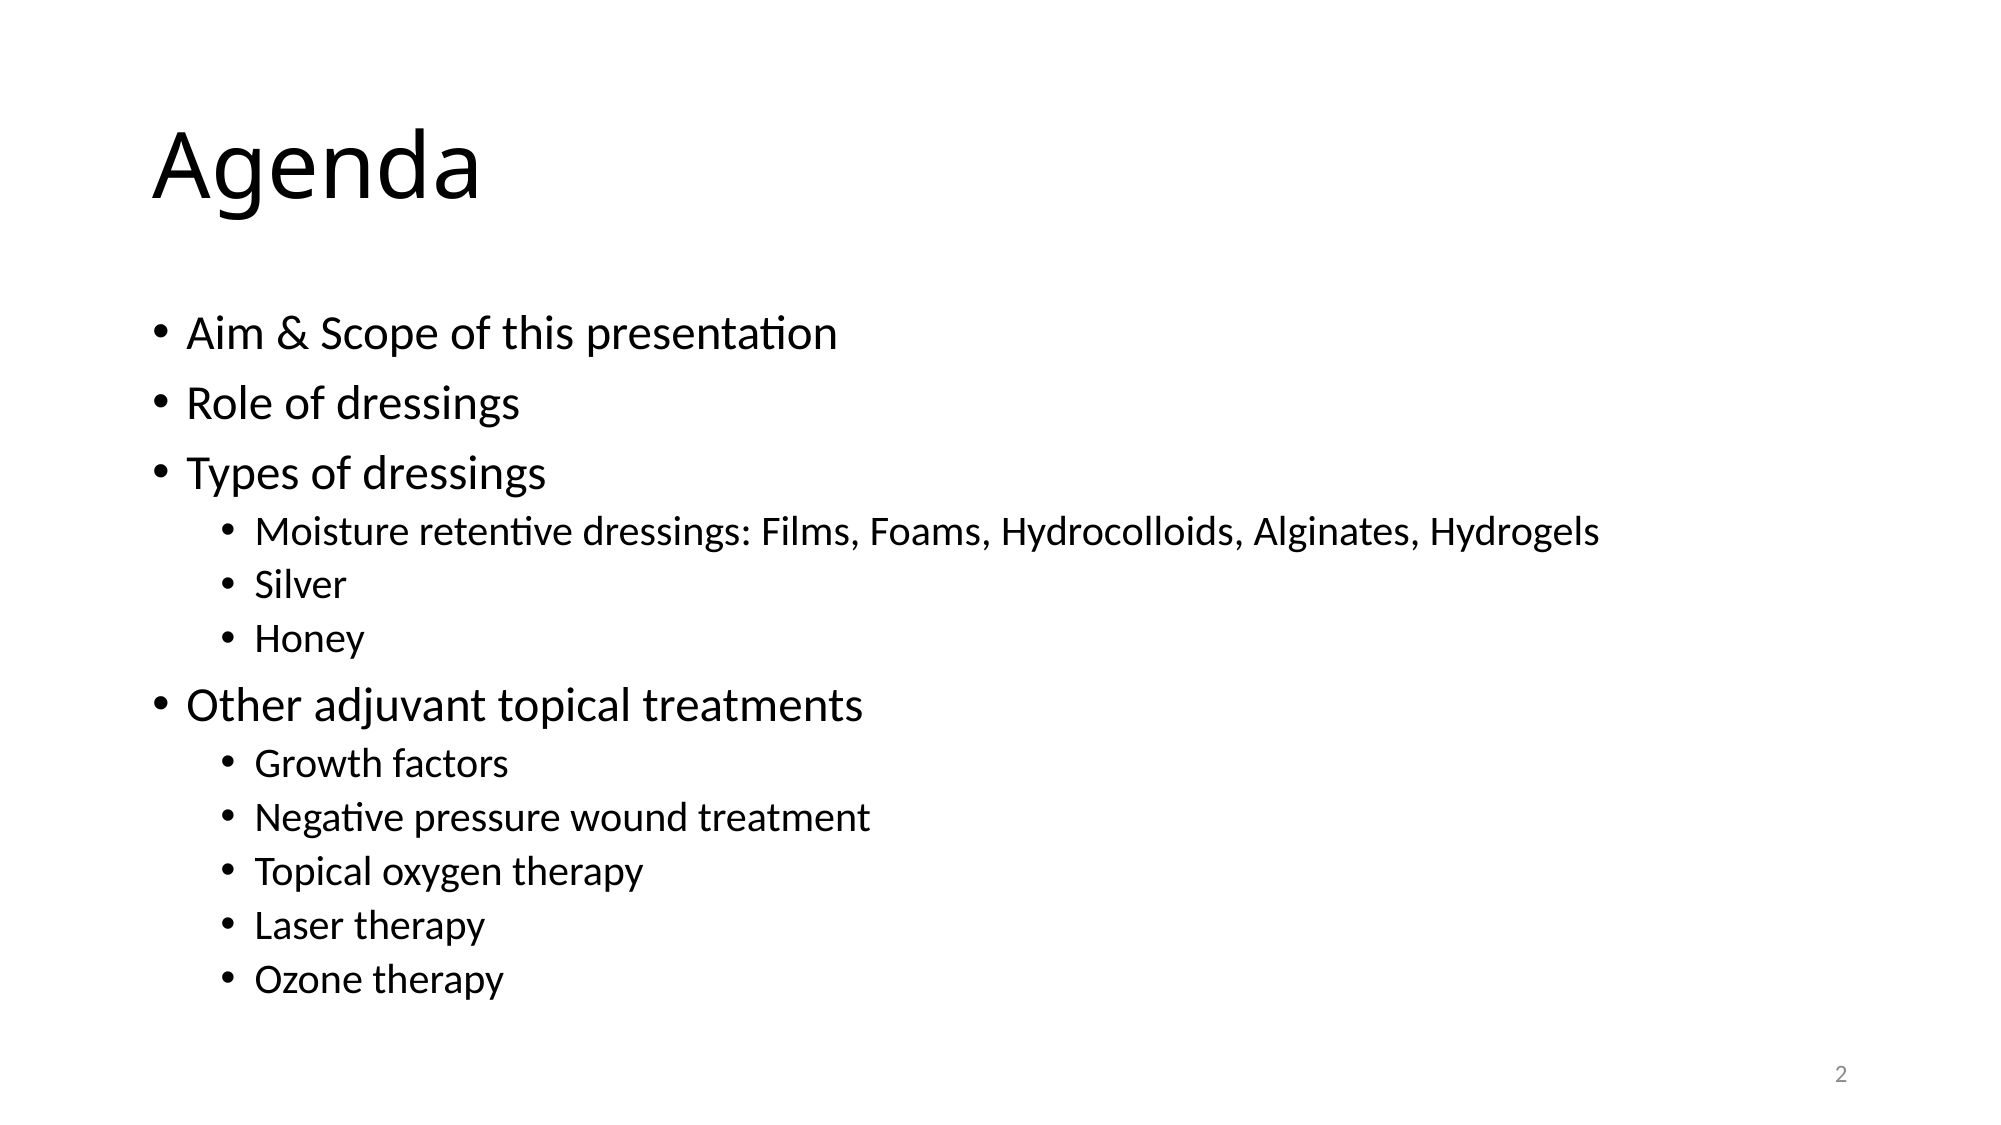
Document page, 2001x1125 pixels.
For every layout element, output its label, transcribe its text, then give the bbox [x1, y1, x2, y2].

list Aim & Scope of this presentation Role of dressings Types of dressings Moisture retentive dressings: Films, Foams, Hydrocolloids, Alginates, Hydrogels Silver Honey Other adjuvant topical treatments Growth factors Negative pressure wound treatment Topical oxygen therapy Laser therapy Ozone therapy [137, 299, 1863, 1014]
title Agenda [137, 59, 1863, 278]
slide_number 2 [1412, 1042, 1863, 1103]
